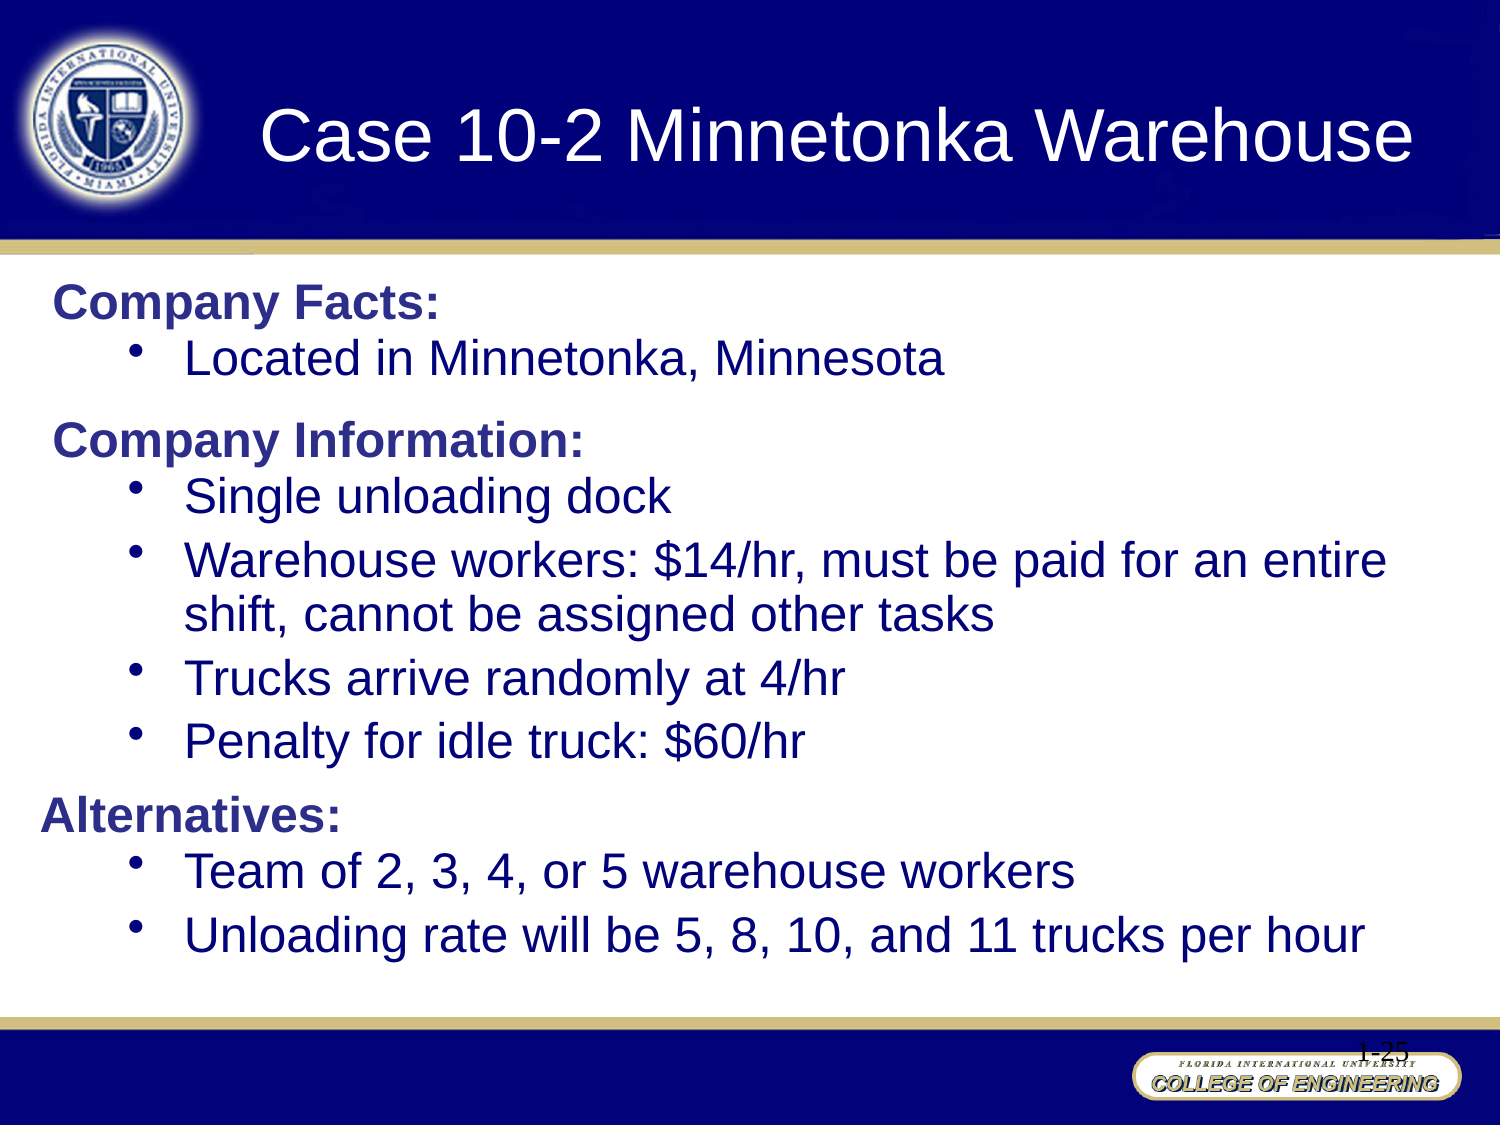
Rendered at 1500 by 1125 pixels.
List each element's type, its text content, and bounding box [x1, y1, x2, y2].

list Team of 2, 3, 4, or 5 warehouse workers Unloading rate will be 5, 8, 10, and 11 trucks per hour [112, 837, 1451, 988]
list Located in Minnetonka, Minnesota [112, 324, 1451, 413]
text_box Alternatives: [24, 774, 1438, 850]
slide_number 1-25 [1074, 1024, 1426, 1103]
list Single unloading dock Warehouse workers: $14/hr, must be paid for an entire shift, cannot be assigned other tasks Trucks arrive randomly at 4/hr Penalty for idle truck: $60/hr [112, 462, 1451, 788]
text_box Case 10-2 Minnetonka Warehouse [225, 37, 1450, 225]
text_box Company Information: [37, 399, 1450, 475]
picture [0, 0, 1500, 1125]
text_box Company Facts: [37, 262, 1450, 338]
